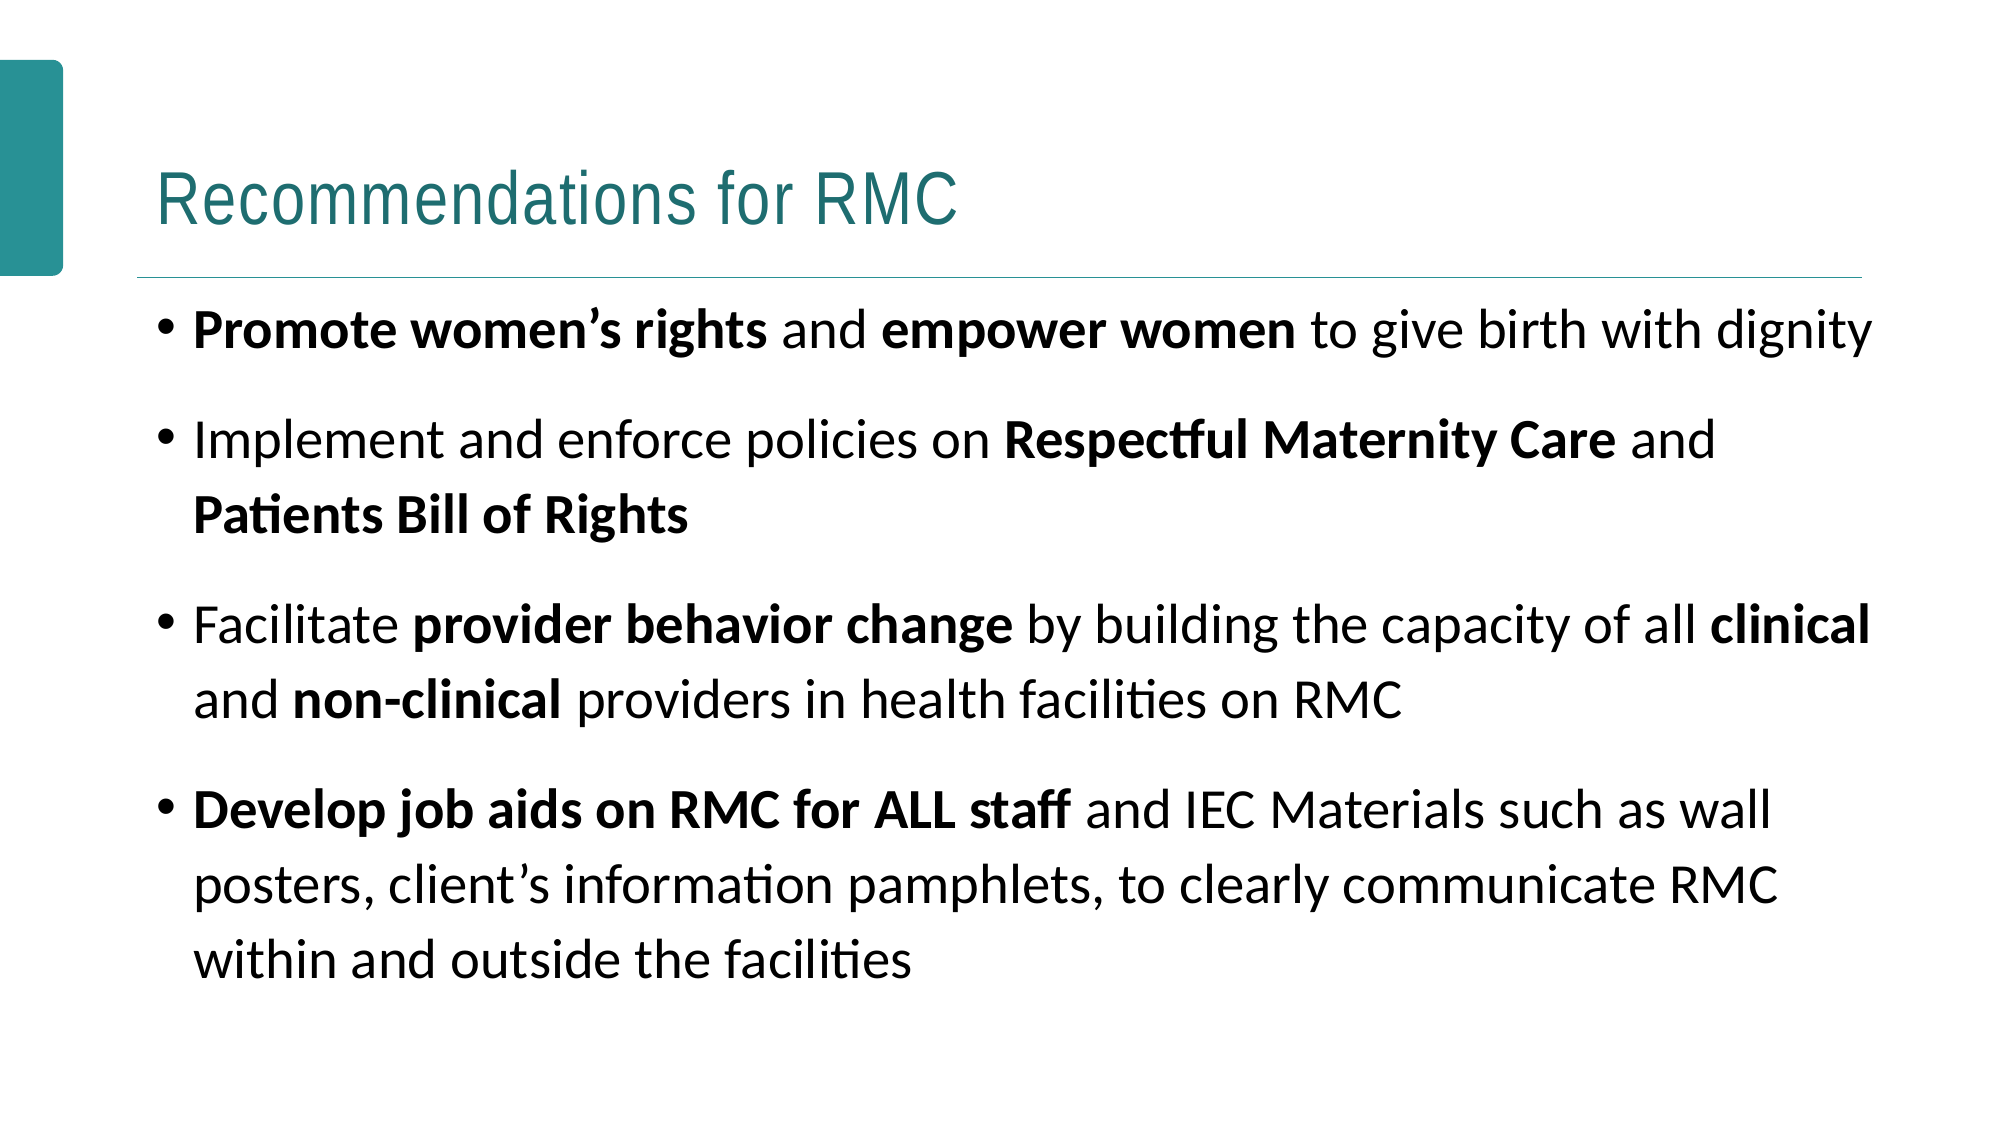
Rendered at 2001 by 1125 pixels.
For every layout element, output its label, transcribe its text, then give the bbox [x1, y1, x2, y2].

list Promote women’s rights and empower women to give birth with dignity Implement and enforce policies on Respectful Maternity Care and Patients Bill of Rights Facilitate provider behavior change by building the capacity of all clinical and non-clinical providers in health facilities on RMC Develop job aids on RMC for ALL staff and IEC Materials such as wall posters, client’s information pamphlets, to clearly communicate RMC within and outside the facilities [140, 277, 1890, 1022]
title Recommendations for RMC [140, 124, 1859, 277]
